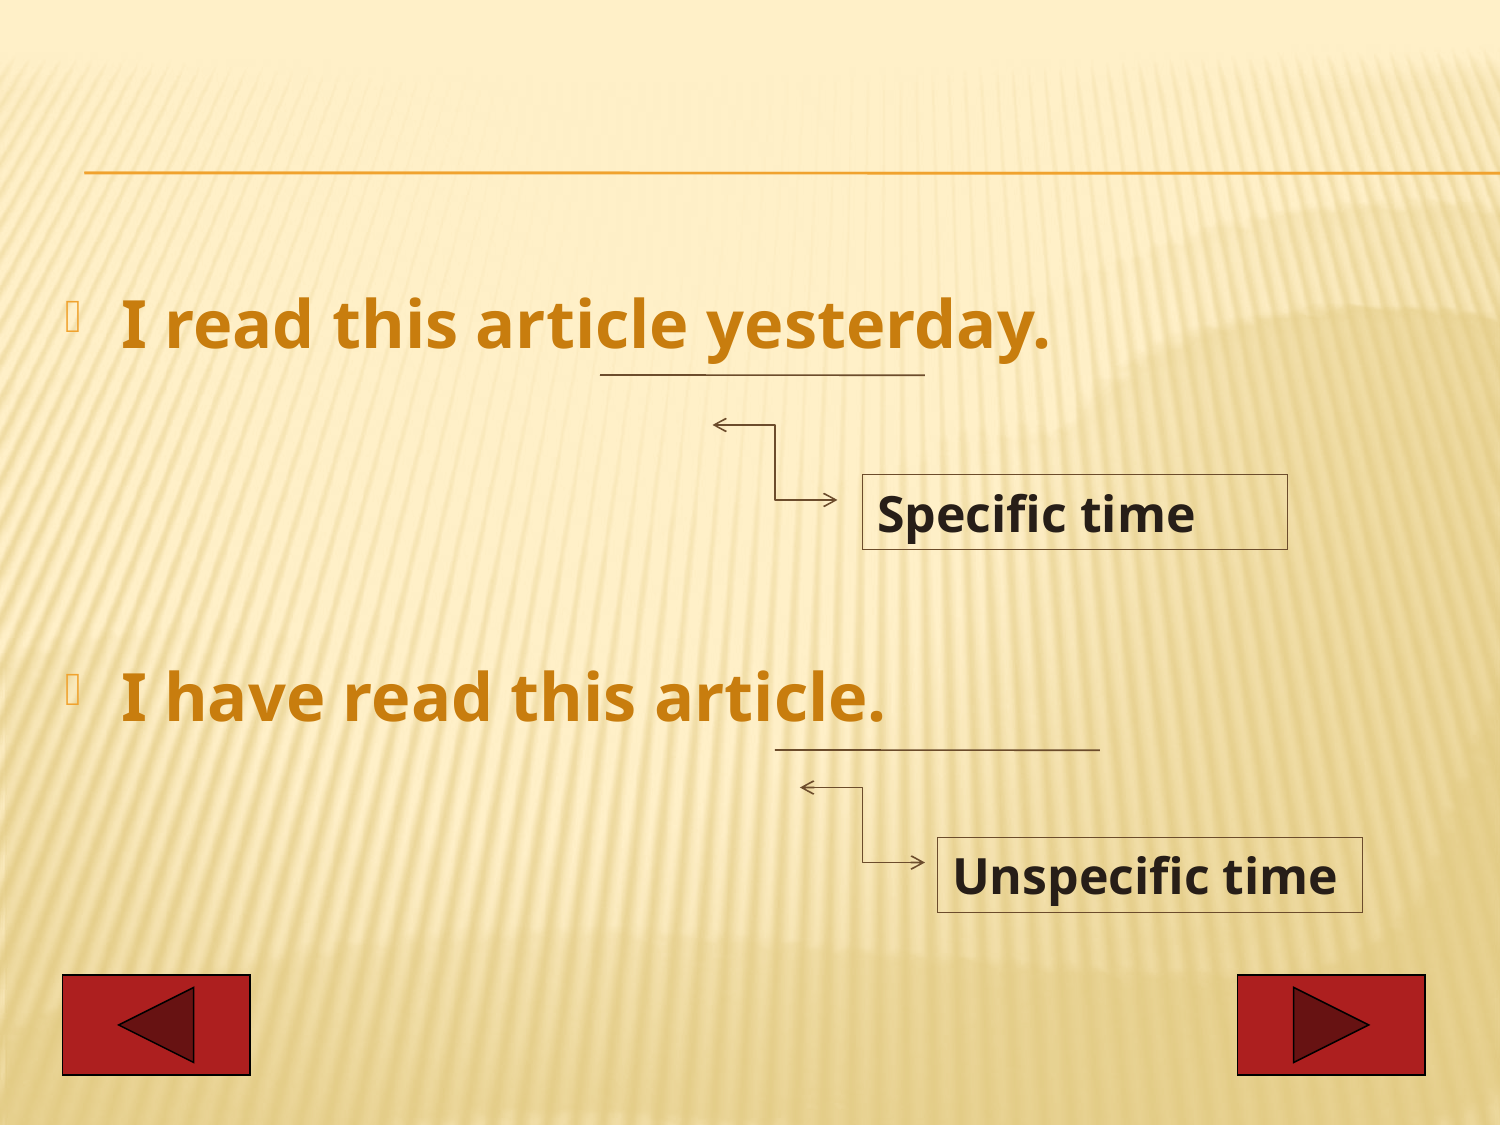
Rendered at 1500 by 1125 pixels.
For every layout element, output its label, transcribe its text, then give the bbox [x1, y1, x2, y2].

text_box [1237, 975, 1426, 1075]
text_box Specific time [862, 474, 1288, 550]
text_box [62, 975, 250, 1075]
list I read this article yesterday. I have read this article. [50, 87, 1475, 1005]
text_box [712, 424, 838, 501]
text_box Unspecific time [937, 837, 1363, 913]
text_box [799, 787, 926, 863]
